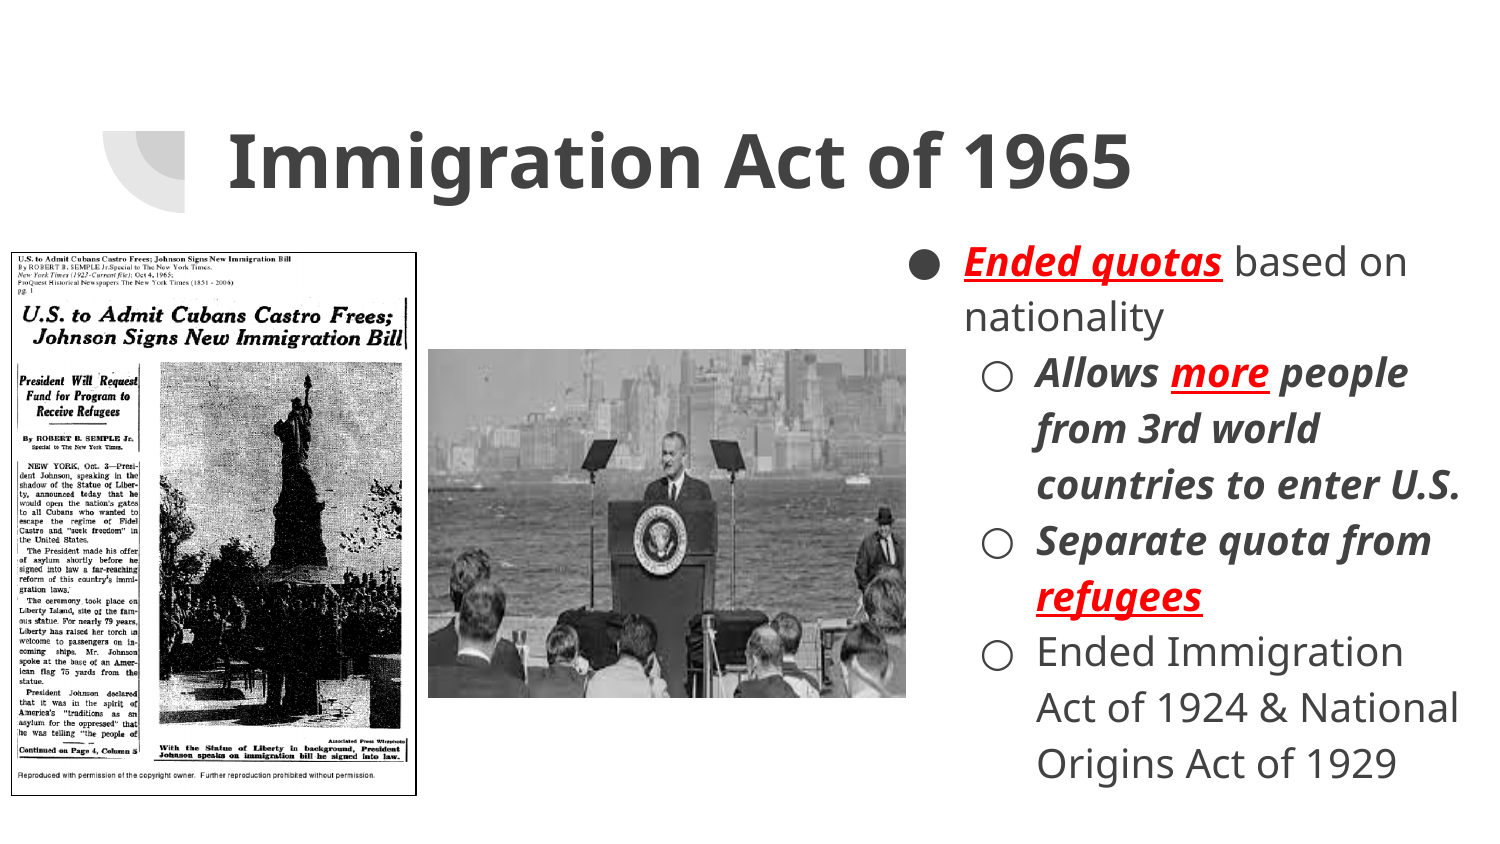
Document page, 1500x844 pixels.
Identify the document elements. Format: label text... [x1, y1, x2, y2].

picture [427, 349, 906, 699]
list Ended quotas based on nationality Allows more people from 3rd world countries to enter U.S. Separate quota from refugees Ended Immigration Act of 1924 & National Origins Act of 1929 [875, 213, 1489, 835]
title Immigration Act of 1965 [213, 98, 1368, 263]
picture [11, 252, 416, 795]
